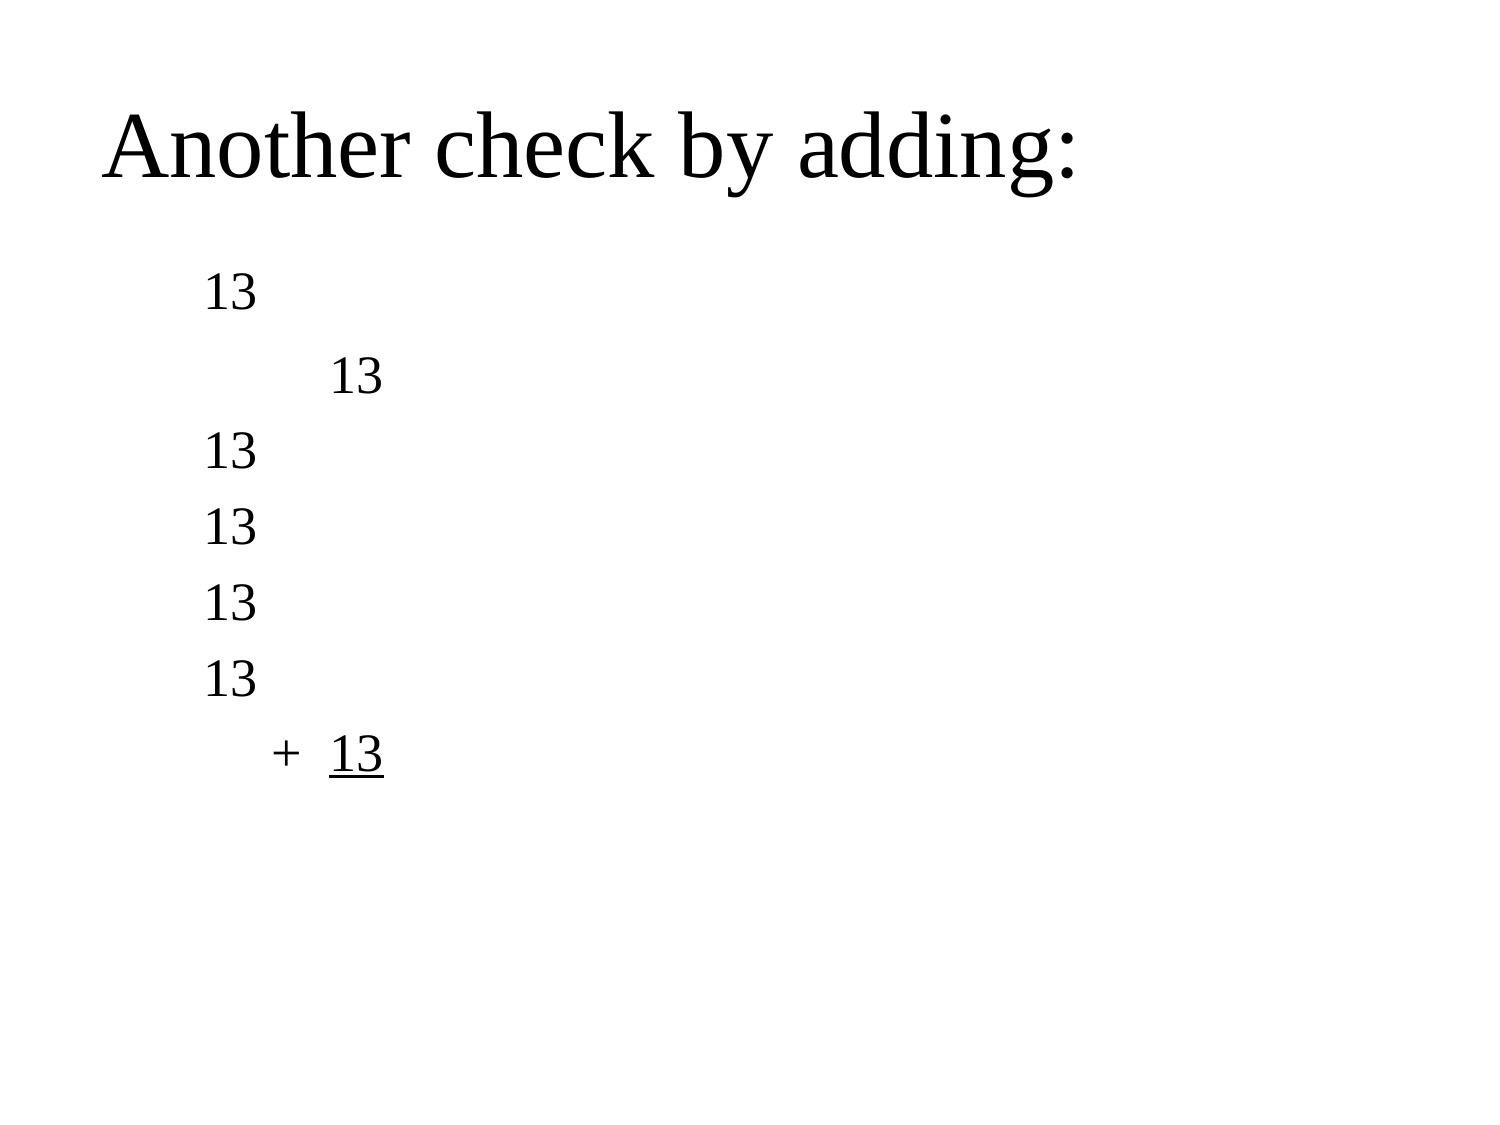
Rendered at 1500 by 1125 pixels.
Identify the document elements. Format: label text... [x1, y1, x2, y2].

list Another check by adding: 13 13 13 13 13 13 + 13 [62, 75, 1413, 1005]
